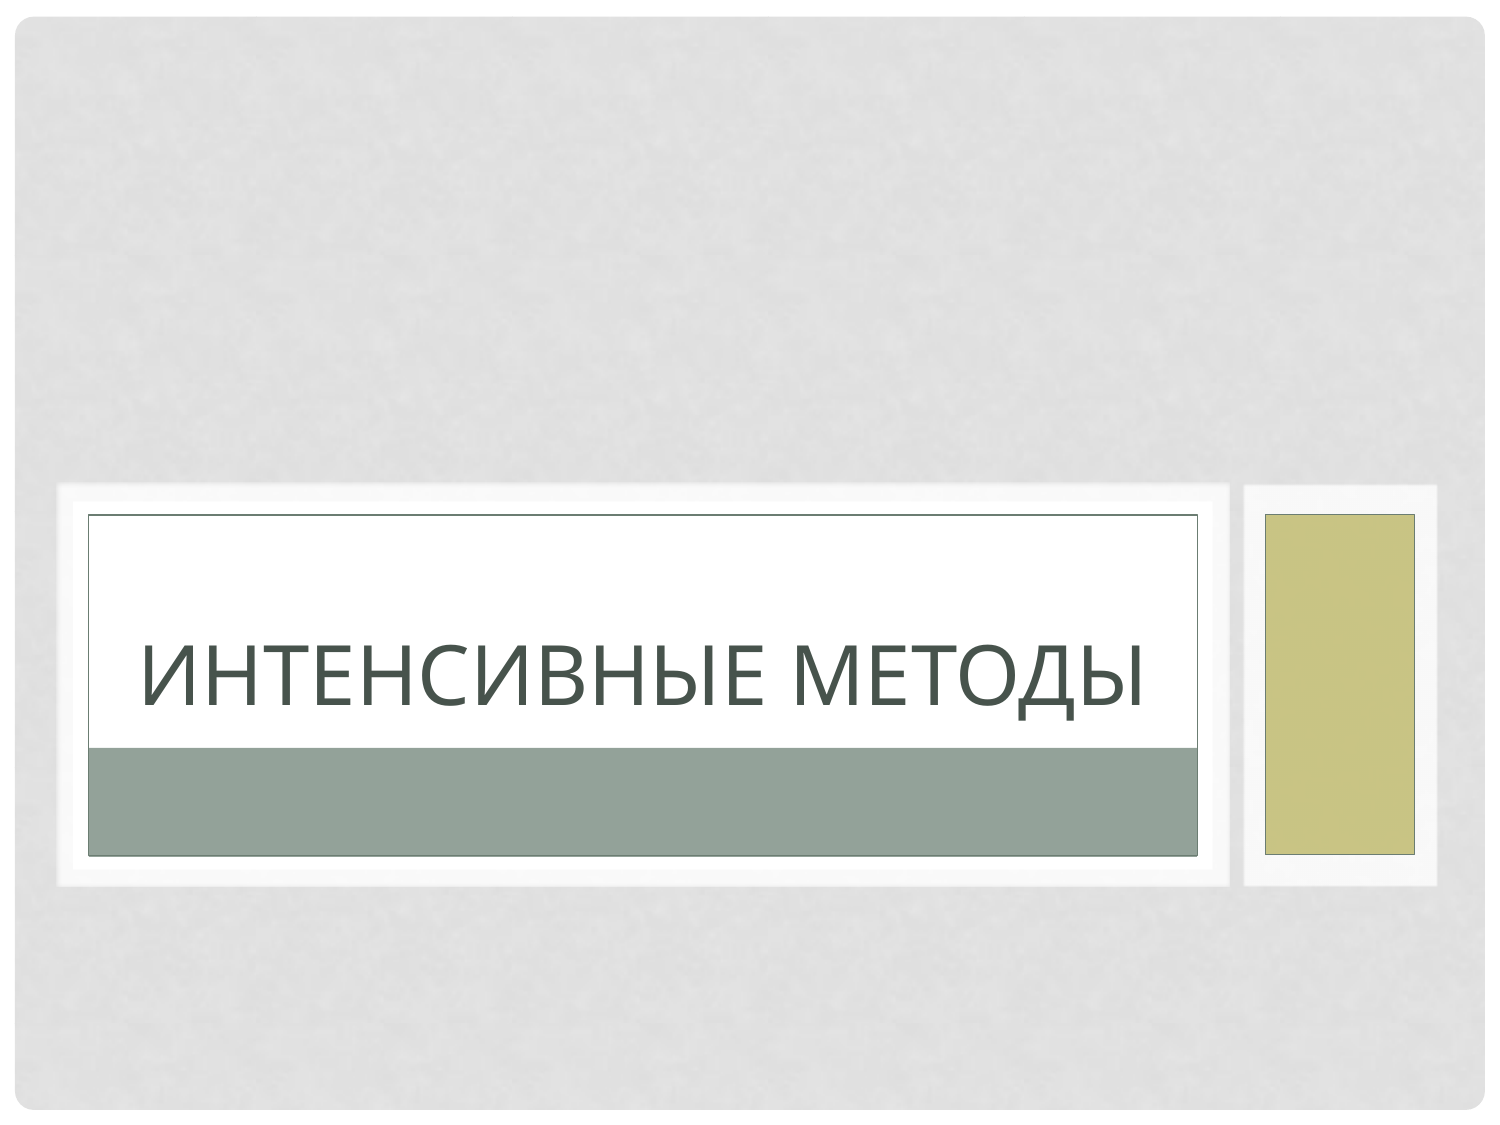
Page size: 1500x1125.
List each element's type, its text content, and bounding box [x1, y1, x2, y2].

title Интенсивные методы [99, 529, 1187, 730]
